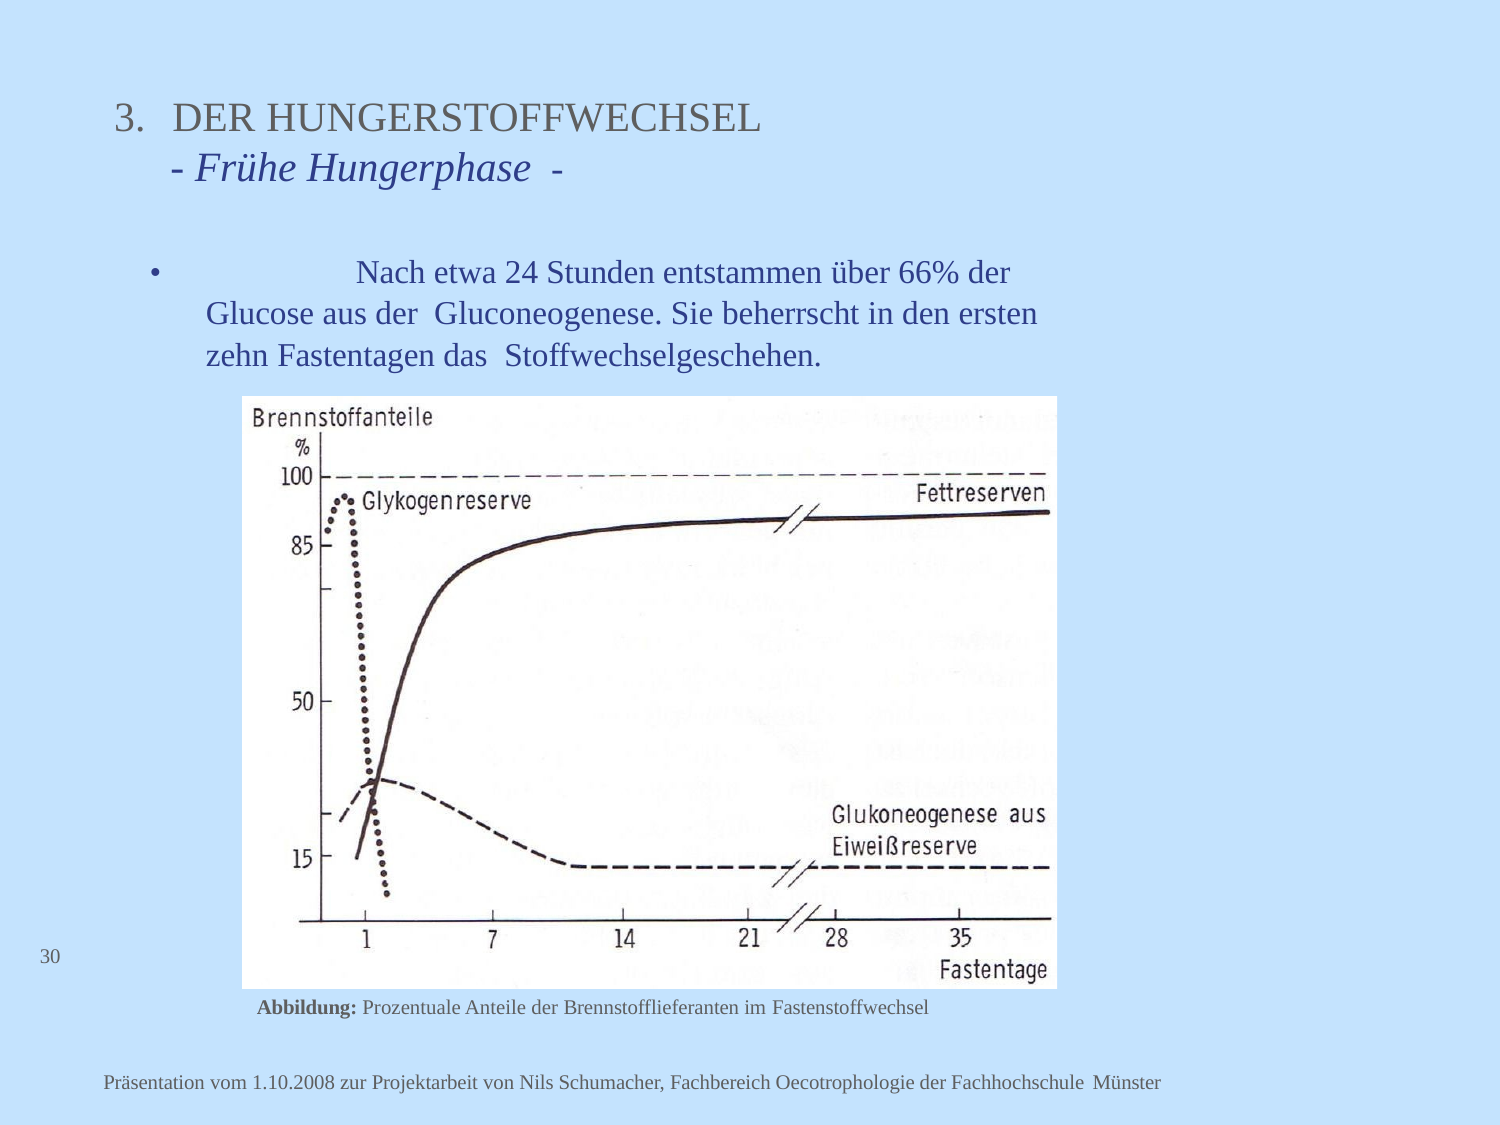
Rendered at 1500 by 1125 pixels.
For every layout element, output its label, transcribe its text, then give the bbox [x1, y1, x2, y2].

footer Präsentation vom 1.10.2008 zur Projektarbeit von Nils Schumacher, Fachbereich Oecotrophologie der Fachhochschule Münster [101, 1068, 1171, 1125]
text_box [242, 396, 1058, 989]
text_box Abbildung: Prozentuale Anteile der Brennstofflieferanten im Fastenstoffwechsel [254, 991, 939, 1019]
text_box 30 [37, 940, 63, 968]
title 3. DER HUNGERSTOFFWECHSEL - Frühe Hungerphase - [112, 87, 764, 278]
text_box • Nach etwa 24 Stunden entstammen über 66% der Glucose aus der Gluconeogenese. Sie beherrscht in den ersten zehn Fastentagen das Stoffwechselgeschehen. [147, 245, 1108, 374]
